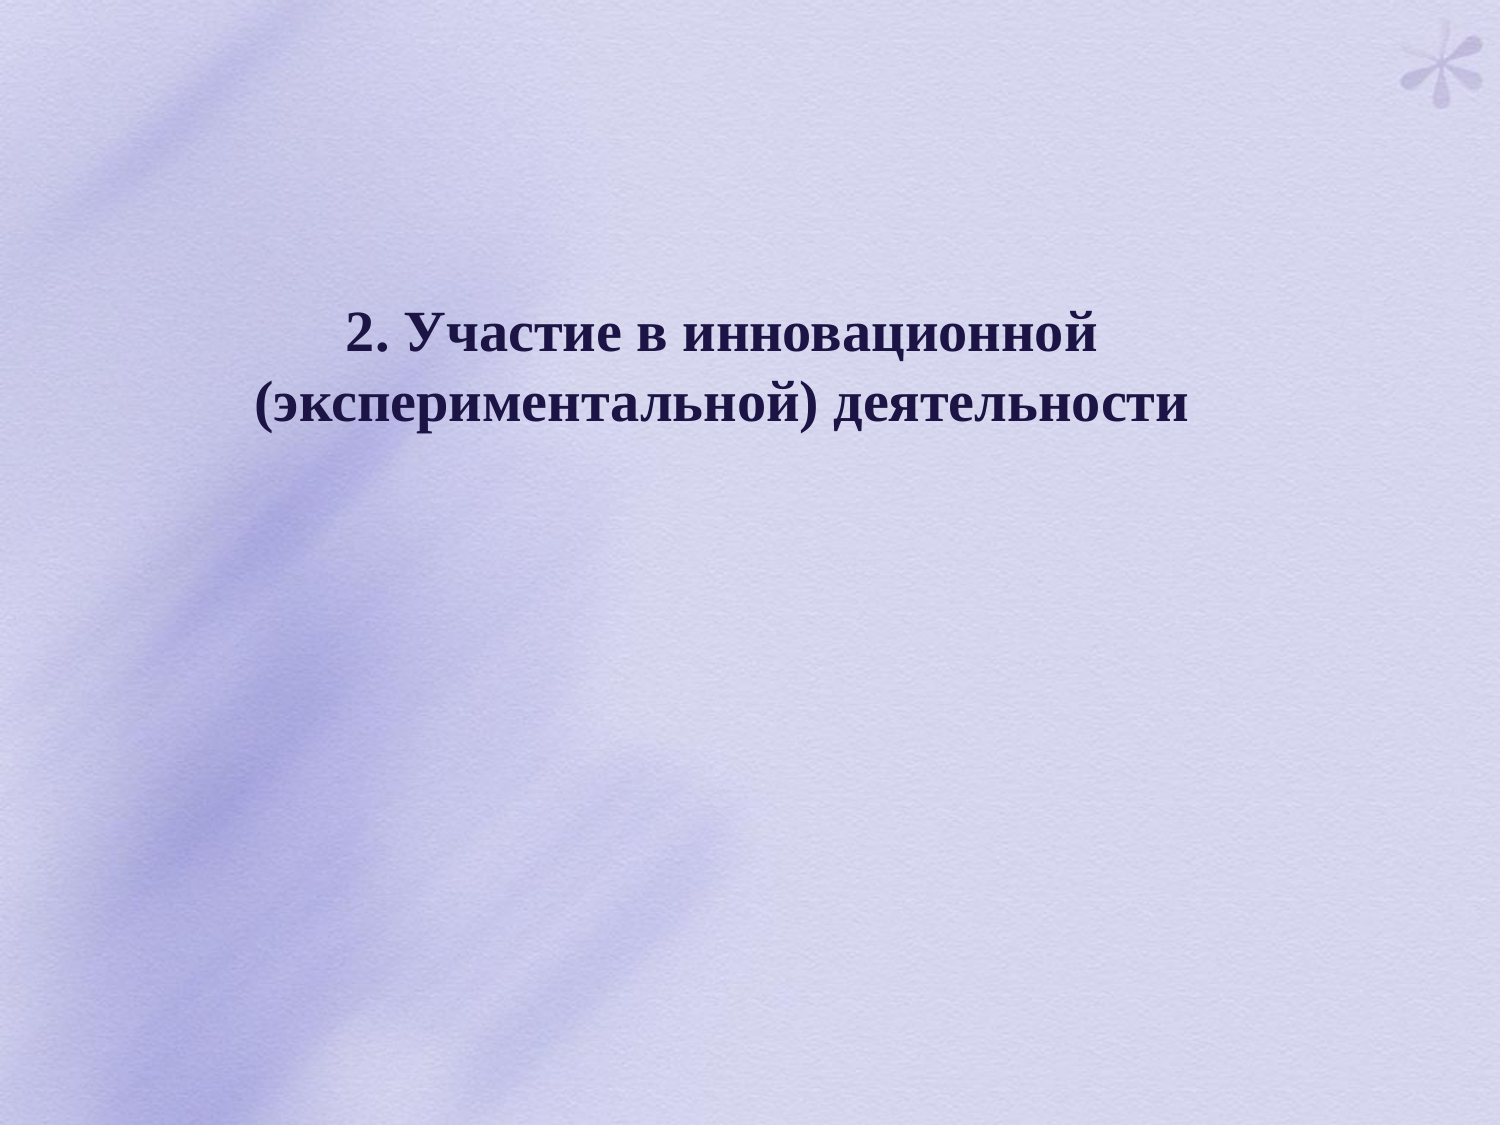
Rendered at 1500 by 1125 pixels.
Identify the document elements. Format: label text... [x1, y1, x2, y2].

title 2. Участие в инновационной (экспериментальной) деятельности [46, 269, 1398, 458]
picture [0, 0, 1500, 1125]
